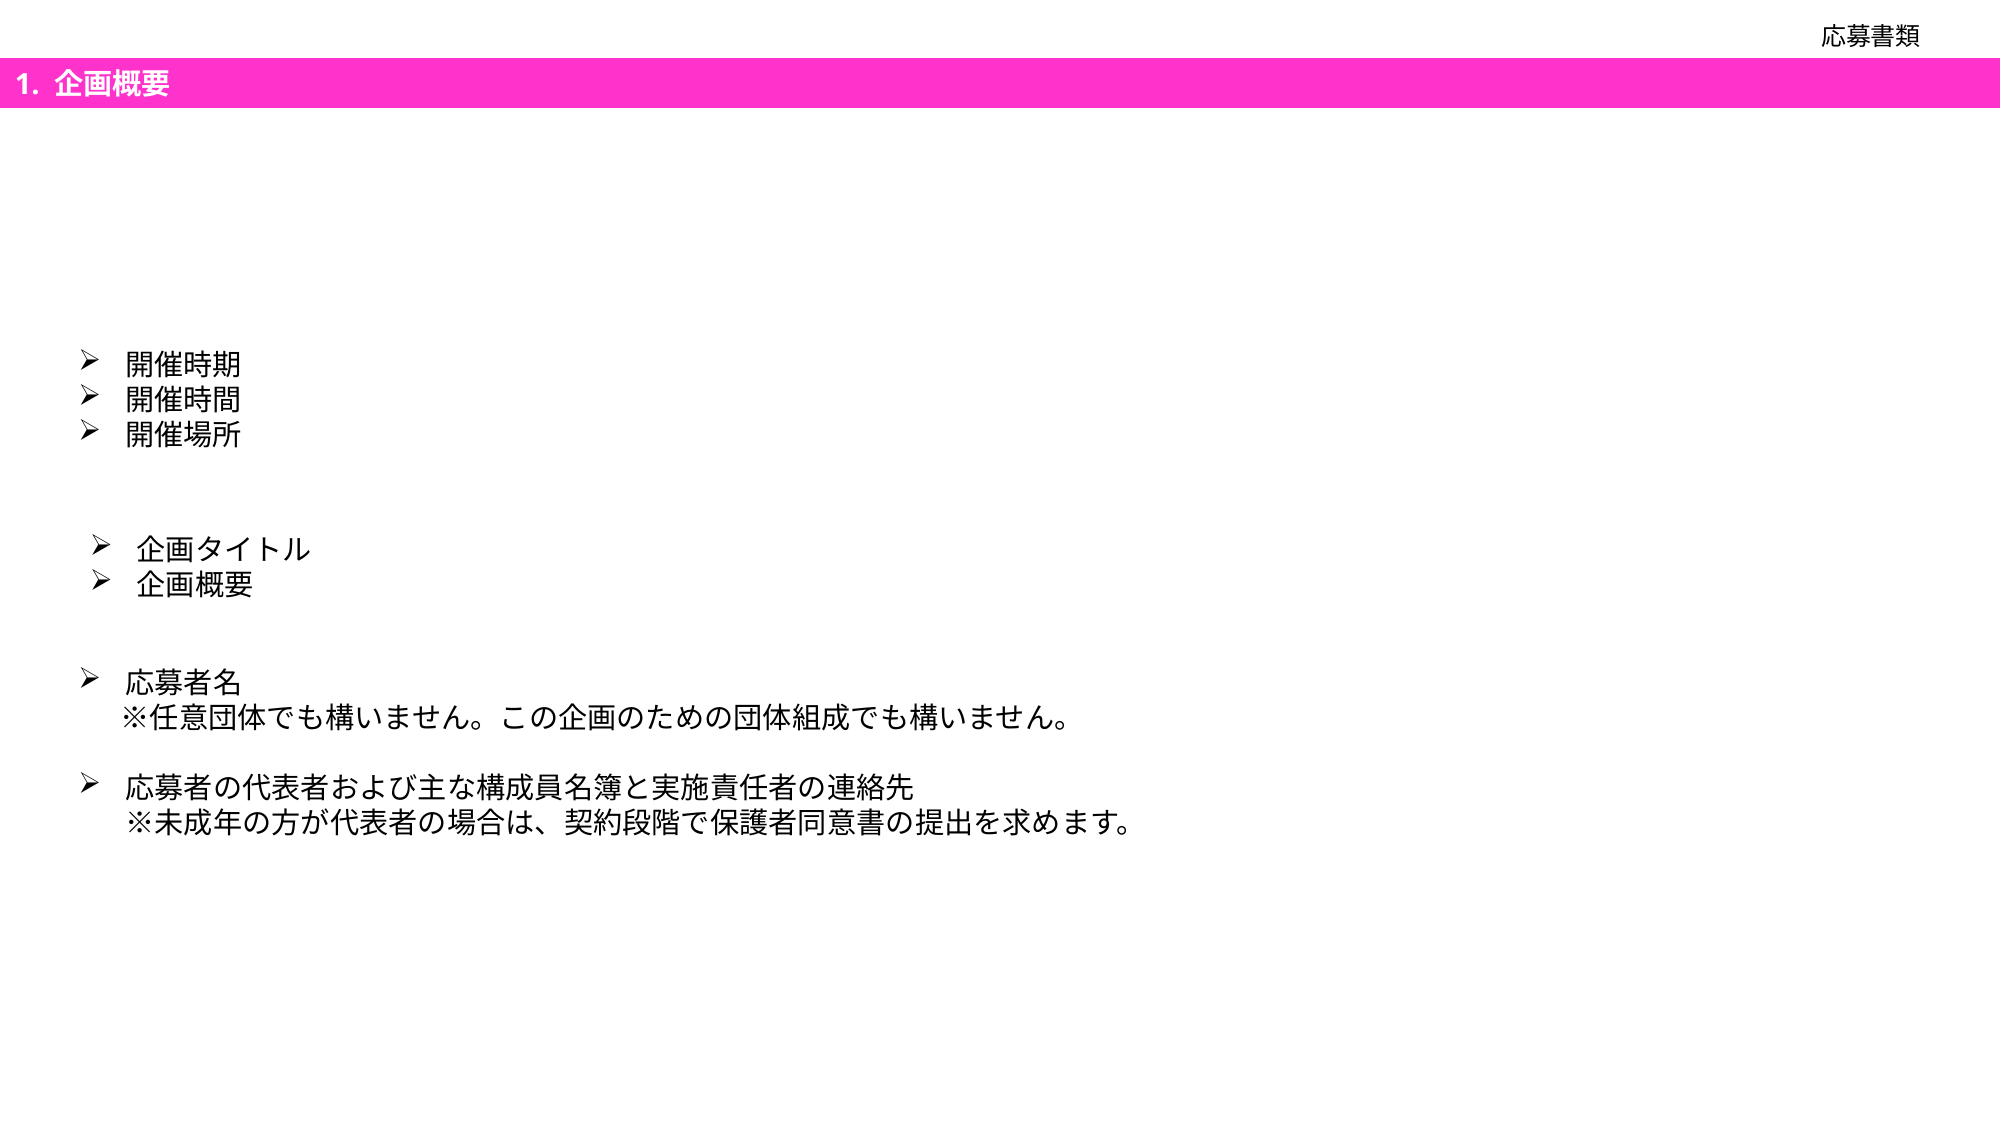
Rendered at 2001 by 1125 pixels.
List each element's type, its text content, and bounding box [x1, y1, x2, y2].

text_box 1. 企画概要 [0, 58, 2000, 108]
text_box 企画タイトル 企画概要 [75, 523, 496, 609]
text_box 応募者名 ※任意団体でも構いません。この企画のための団体組成でも構いません。 応募者の代表者および主な構成員名簿と実施責任者の連絡先 ※未成年の方が代表者の場合は、契約段階で保護者同意書の提出を求めます。 [63, 656, 1806, 847]
text_box 開催時期 開催時間 開催場所 [63, 338, 373, 459]
text_box 応募書類 [1806, 12, 1937, 58]
